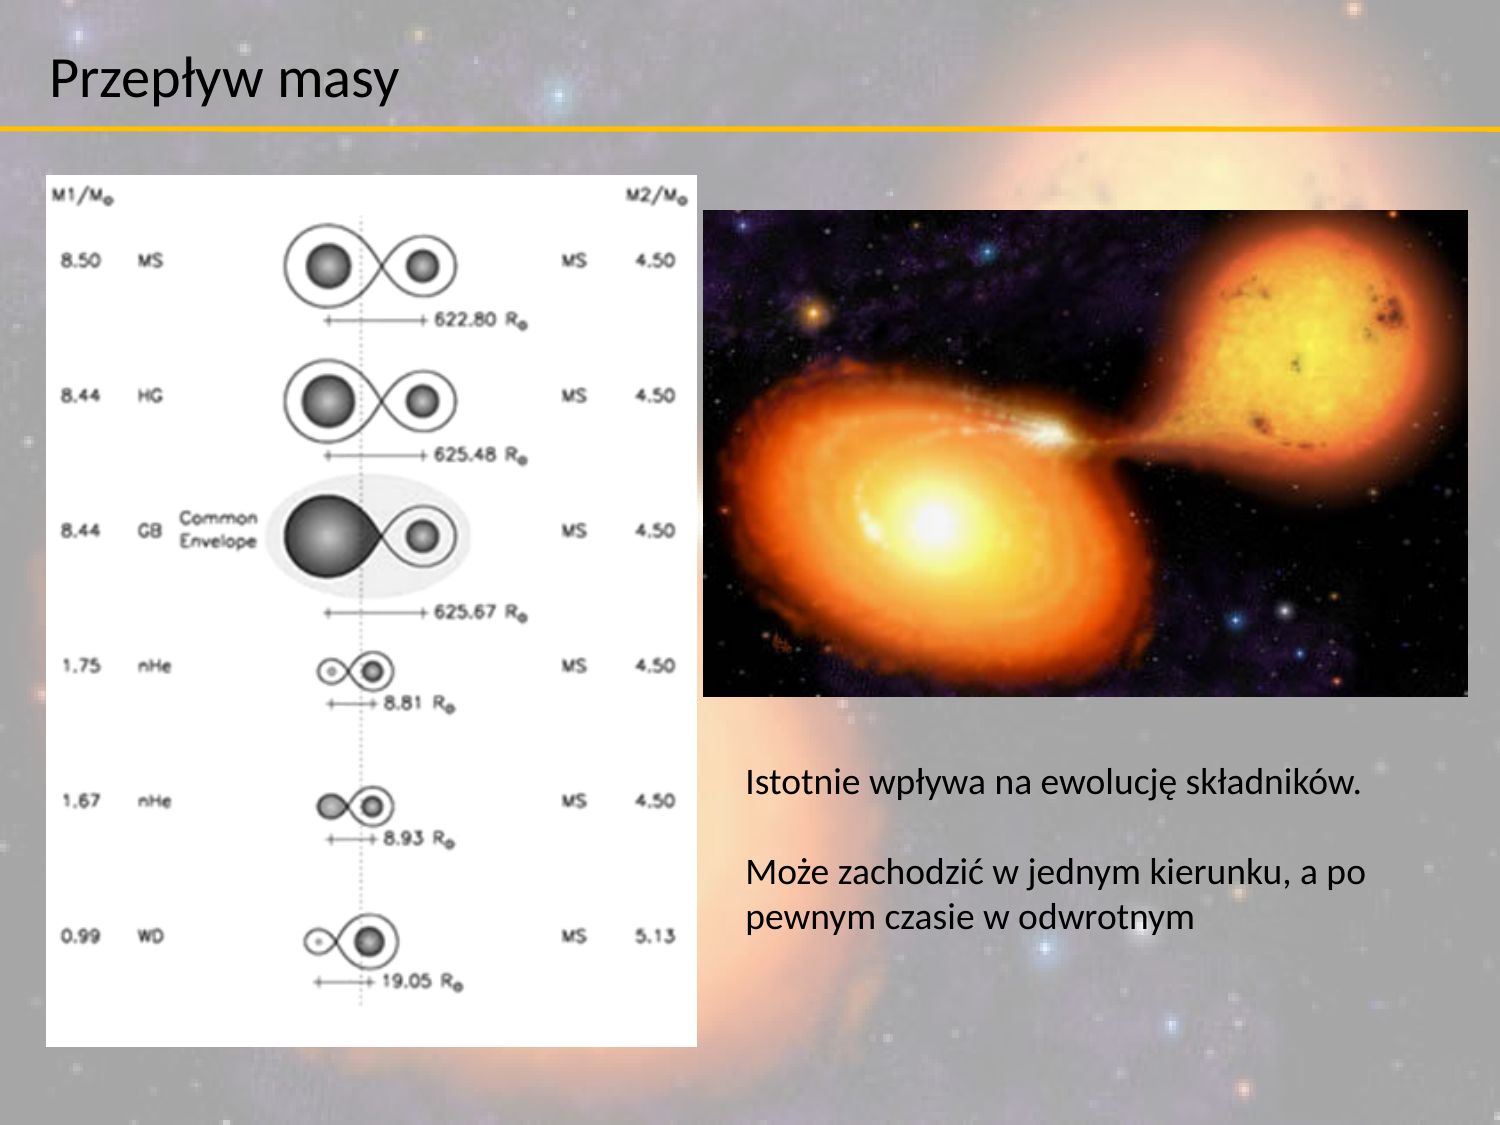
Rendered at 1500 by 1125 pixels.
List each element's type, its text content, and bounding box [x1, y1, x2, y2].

picture [702, 210, 1468, 697]
text_box Istotnie wpływa na ewolucję składników. Może zachodzić w jednym kierunku, a po pewnym czasie w odwrotnym [730, 749, 1391, 945]
text_box Przepływ masy [35, 31, 1465, 117]
picture [46, 175, 697, 1047]
